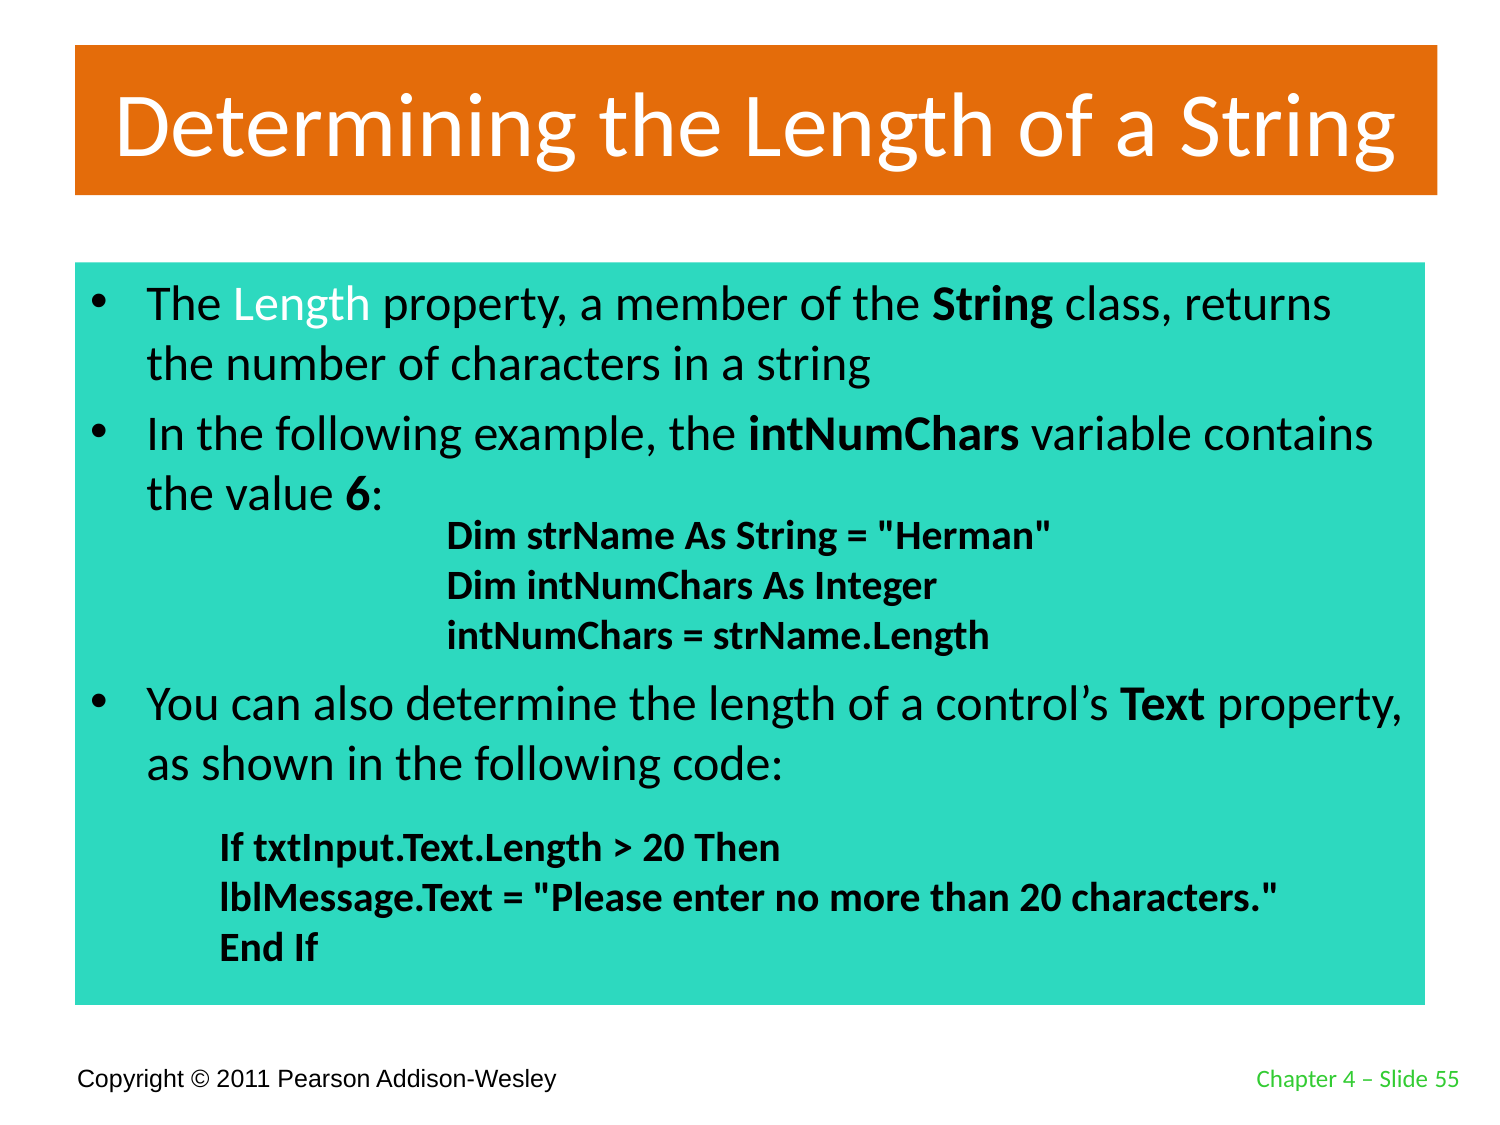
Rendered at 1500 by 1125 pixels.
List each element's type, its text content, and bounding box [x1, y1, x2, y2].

title Determining the Length of a String [75, 45, 1438, 196]
text_box If txtInput.Text.Length > 20 Then lblMessage.Text = "Please enter no more than 20 characters." End If [204, 812, 1296, 978]
slide_number Chapter 4 – Slide 55 [1162, 1024, 1476, 1101]
text_box Dim strName As String = "Herman" Dim intNumChars As Integer intNumChars = strName.Length [431, 500, 1068, 665]
list The Length property, a member of the String class, returns the number of characters in a string In the following example, the intNumChars variable contains the value 6: You can also determine the length of a control’s Text property, as shown in the following code: [75, 262, 1425, 1005]
